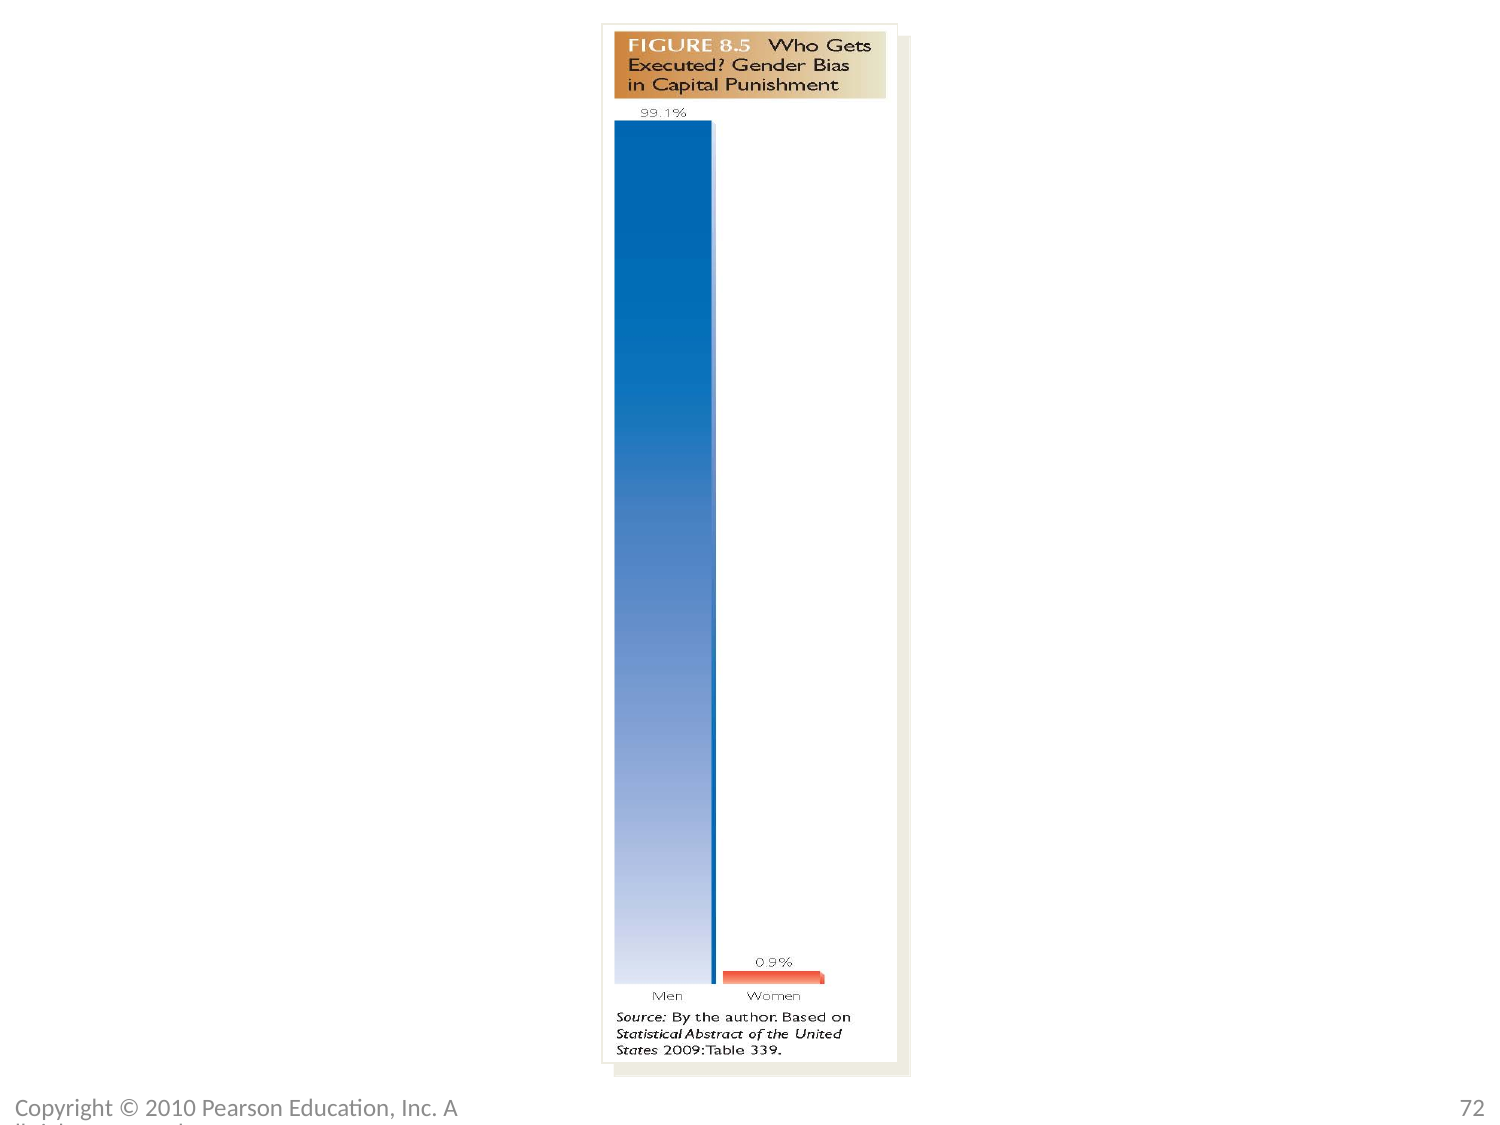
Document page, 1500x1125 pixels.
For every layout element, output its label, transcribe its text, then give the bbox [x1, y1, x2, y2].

picture [602, 24, 898, 1063]
slide_number 72 [1187, 1087, 1500, 1125]
footer Copyright © 2010 Pearson Education, Inc. All rights reserved. [0, 1087, 475, 1125]
